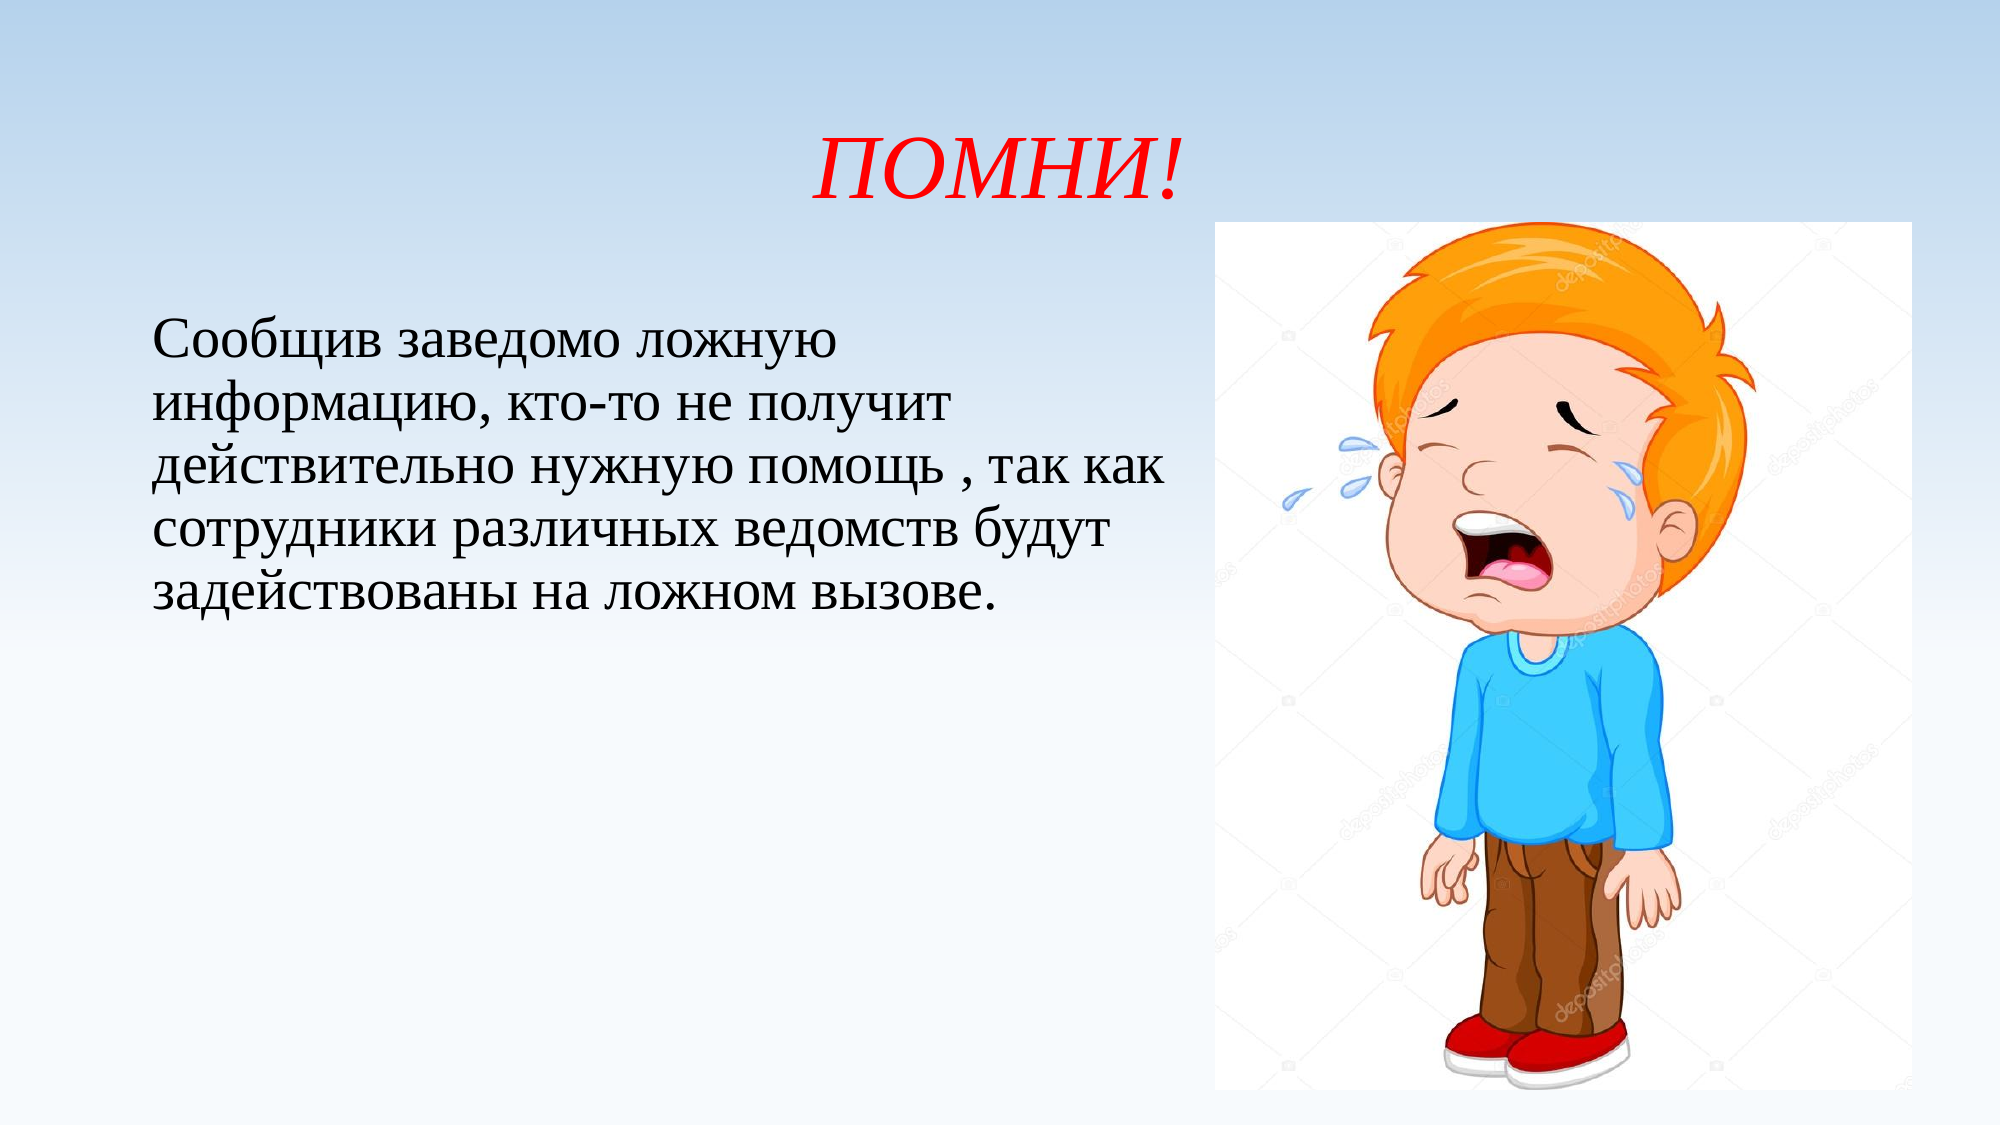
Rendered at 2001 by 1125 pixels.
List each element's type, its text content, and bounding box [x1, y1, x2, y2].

list Сообщив заведомо ложную информацию, кто-то не получит действительно нужную помощь , так как сотрудники различных ведомств будут задействованы на ложном вызове. [137, 299, 1199, 1014]
picture [1215, 222, 1912, 1091]
title ПОМНИ! [137, 59, 1863, 278]
